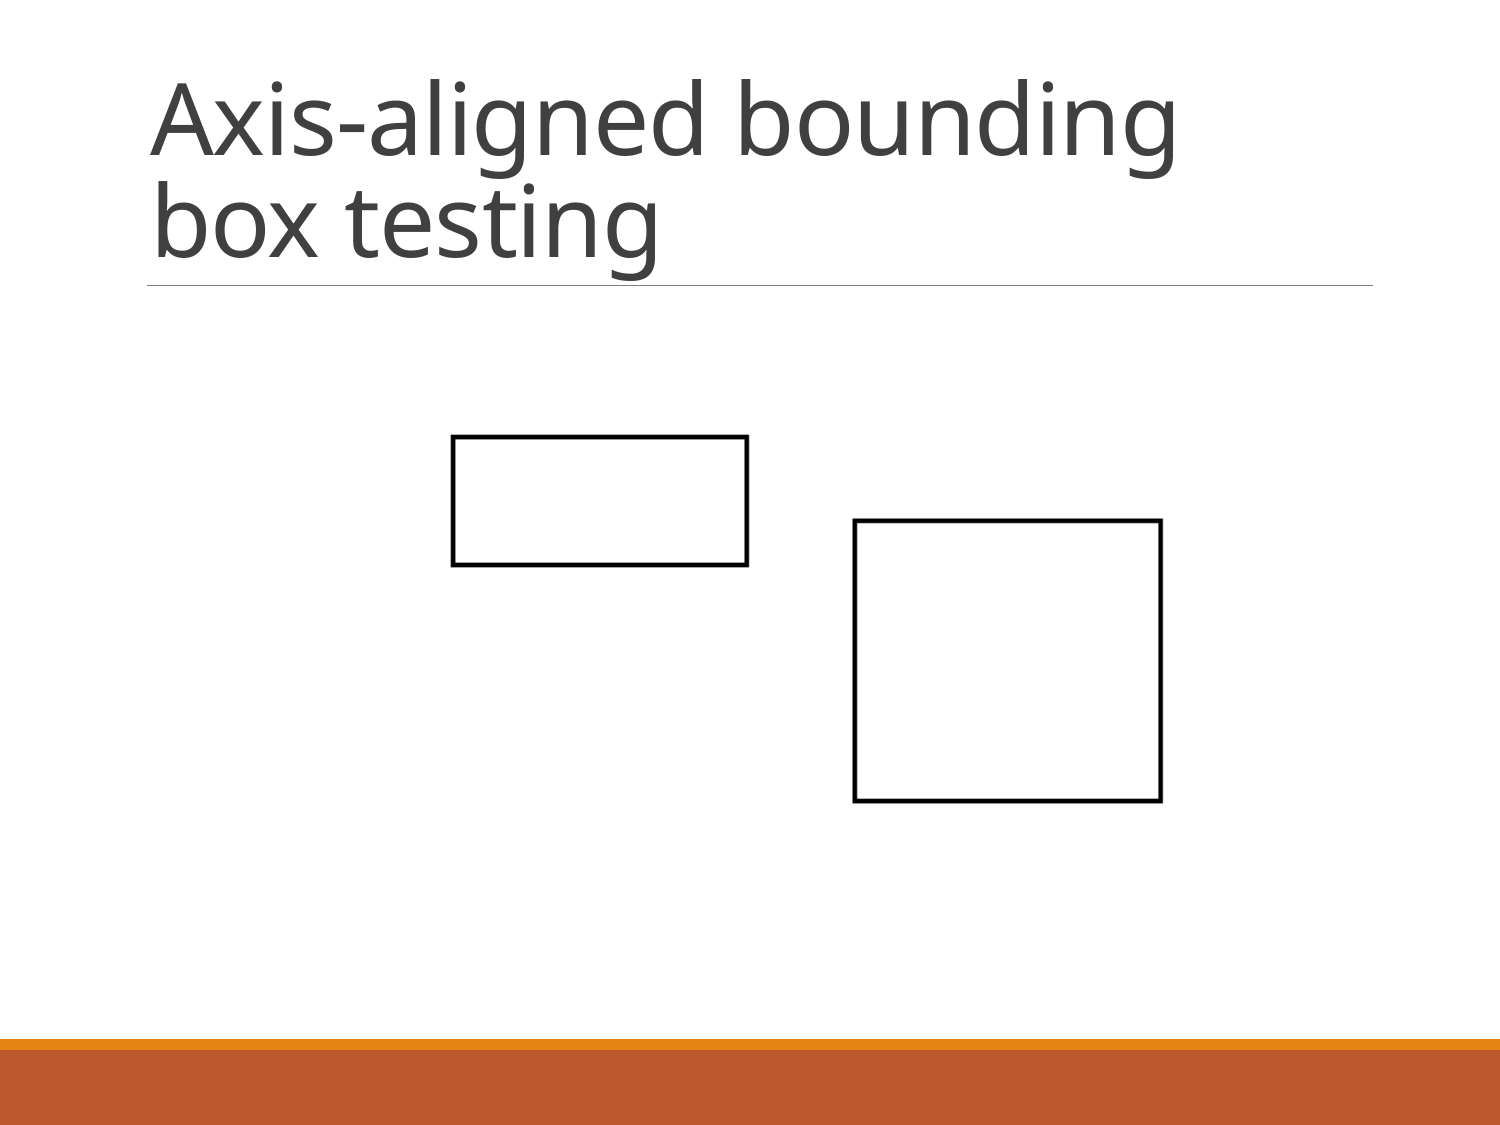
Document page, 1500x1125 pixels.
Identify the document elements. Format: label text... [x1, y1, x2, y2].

title Axis-aligned bounding box testing [135, 47, 1373, 285]
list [234, 300, 1467, 962]
